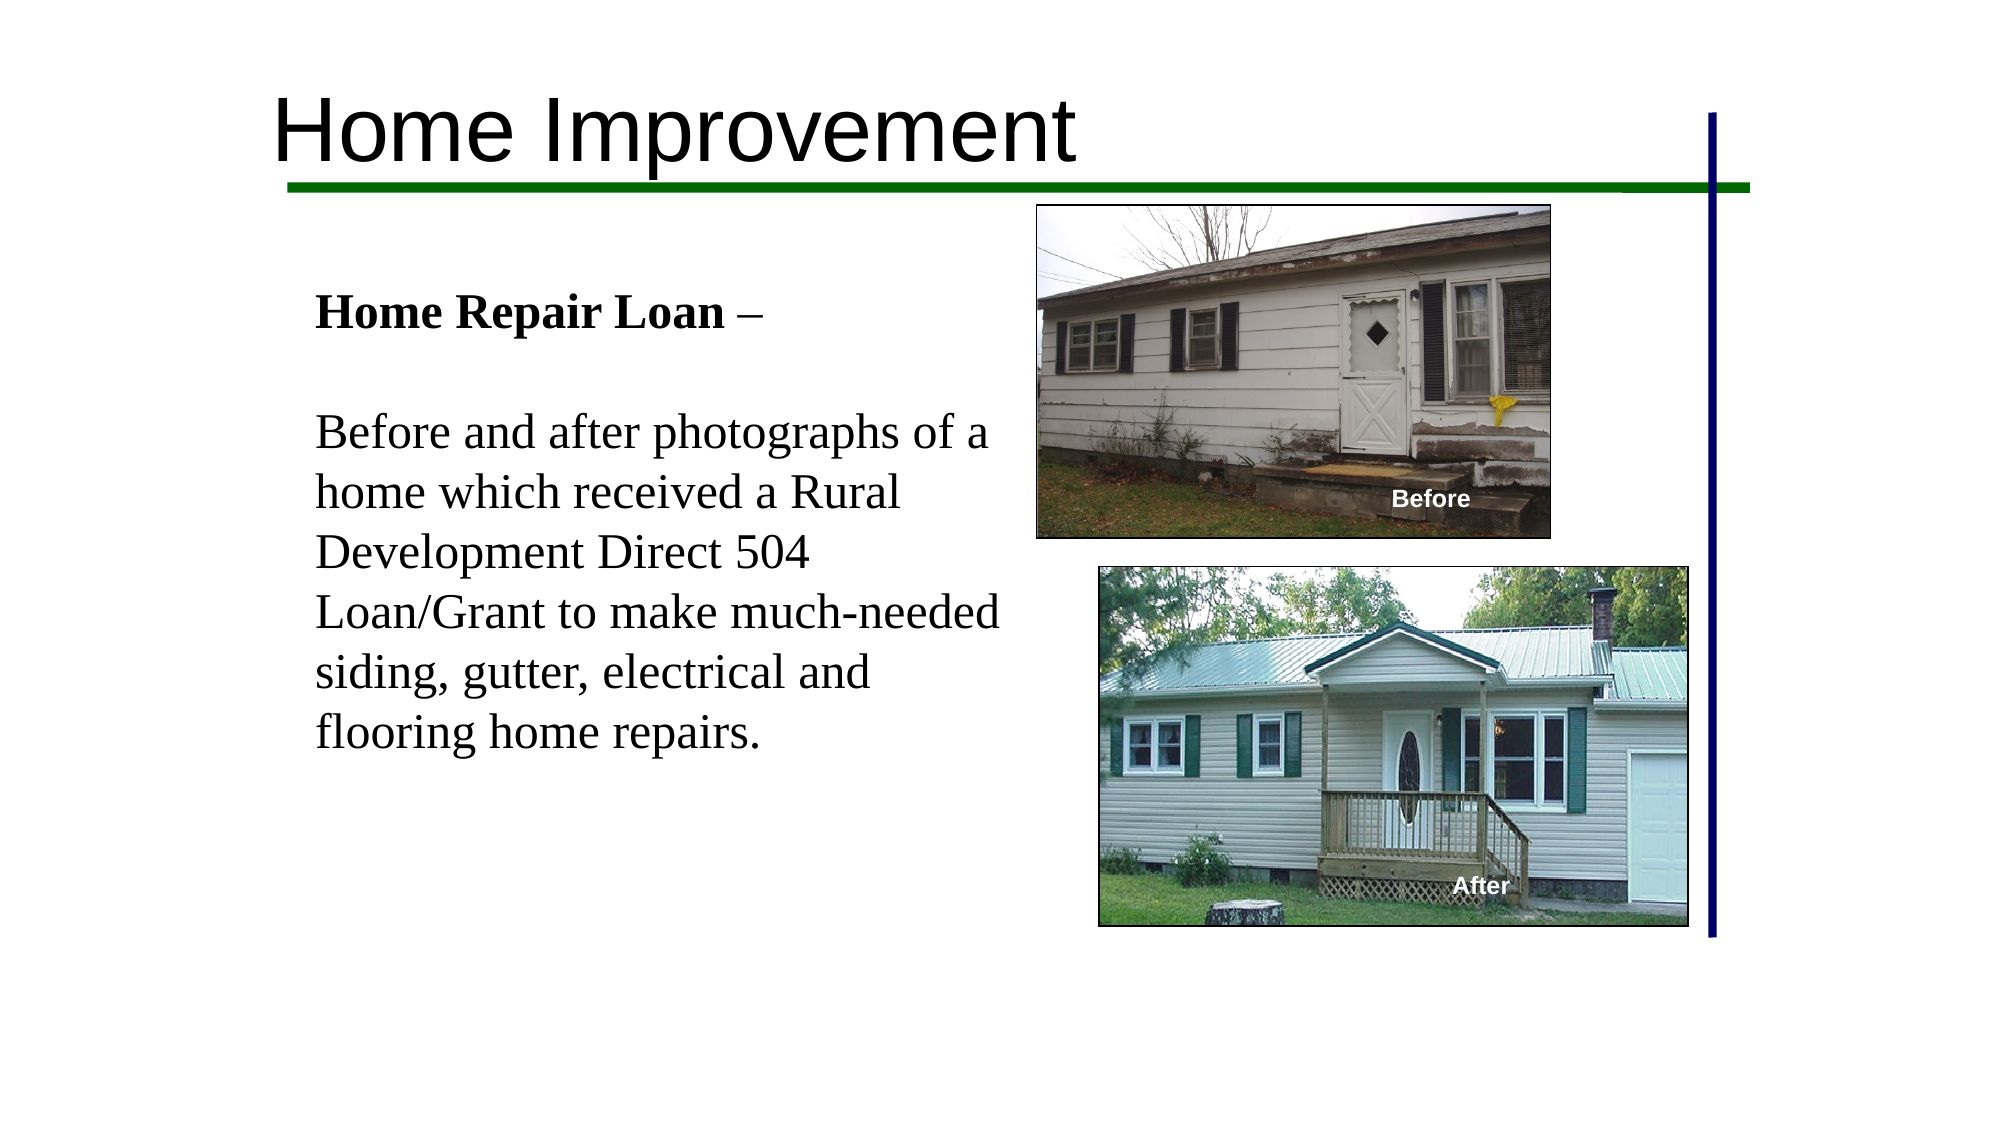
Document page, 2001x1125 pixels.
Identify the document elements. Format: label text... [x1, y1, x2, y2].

text_box Home Repair Loan – Before and after photographs of a home which received a Rural Development Direct 504 Loan/Grant to make much-needed siding, gutter, electrical and flooring home repairs. [300, 270, 1025, 766]
text_box Before [1049, 474, 1813, 613]
text_box After [1099, 862, 1863, 1000]
picture [1037, 205, 1550, 538]
picture [1099, 567, 1688, 926]
text_box Home Improvement [37, 62, 1312, 200]
